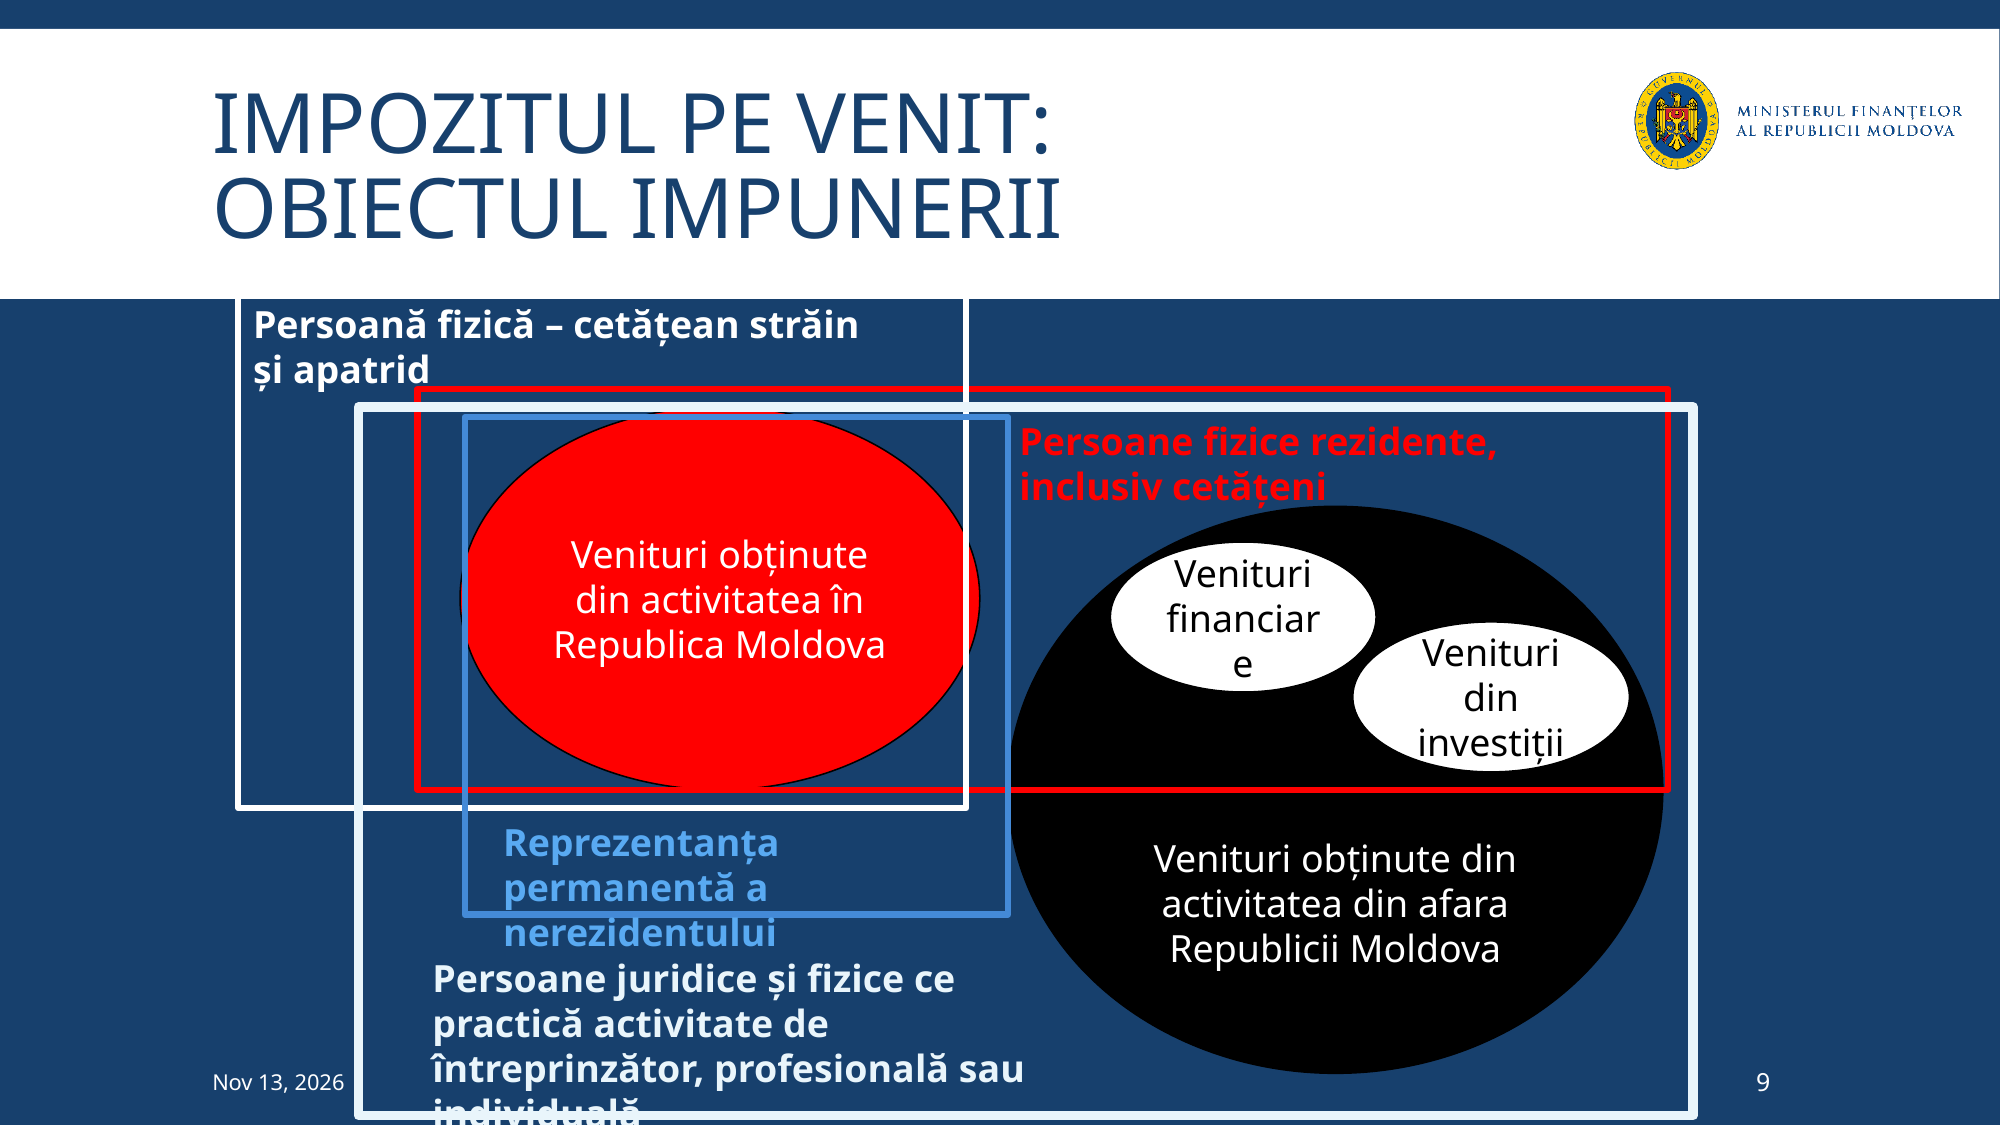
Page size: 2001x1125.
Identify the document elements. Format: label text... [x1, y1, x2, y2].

text_box [237, 293, 967, 809]
title Impozitul pe venit: obiectul impunerii [197, 46, 1650, 295]
list Acțiuni de trezorerie (banca Statului) Administrarea veniturilor (fiscale și vamale) Managementul datoriilor Achiziții publice [1510, 38, 2000, 215]
text_box Reprezentanța permanentă a nerezidentului [488, 811, 981, 962]
text_box [357, 406, 1694, 1116]
slide_number 9 [1748, 1053, 1904, 1114]
slide_number 2-Nov-23 [197, 1053, 357, 1114]
text_box Persoană fizică – cetățean străin și apatrid [238, 294, 894, 399]
text_box [464, 416, 1009, 916]
text_box [967, 388, 1669, 406]
text_box Persoane juridice și fizice ce practică activitate de întreprinzător, profesională sau individuală [417, 947, 1115, 1125]
picture [1617, 55, 1985, 187]
